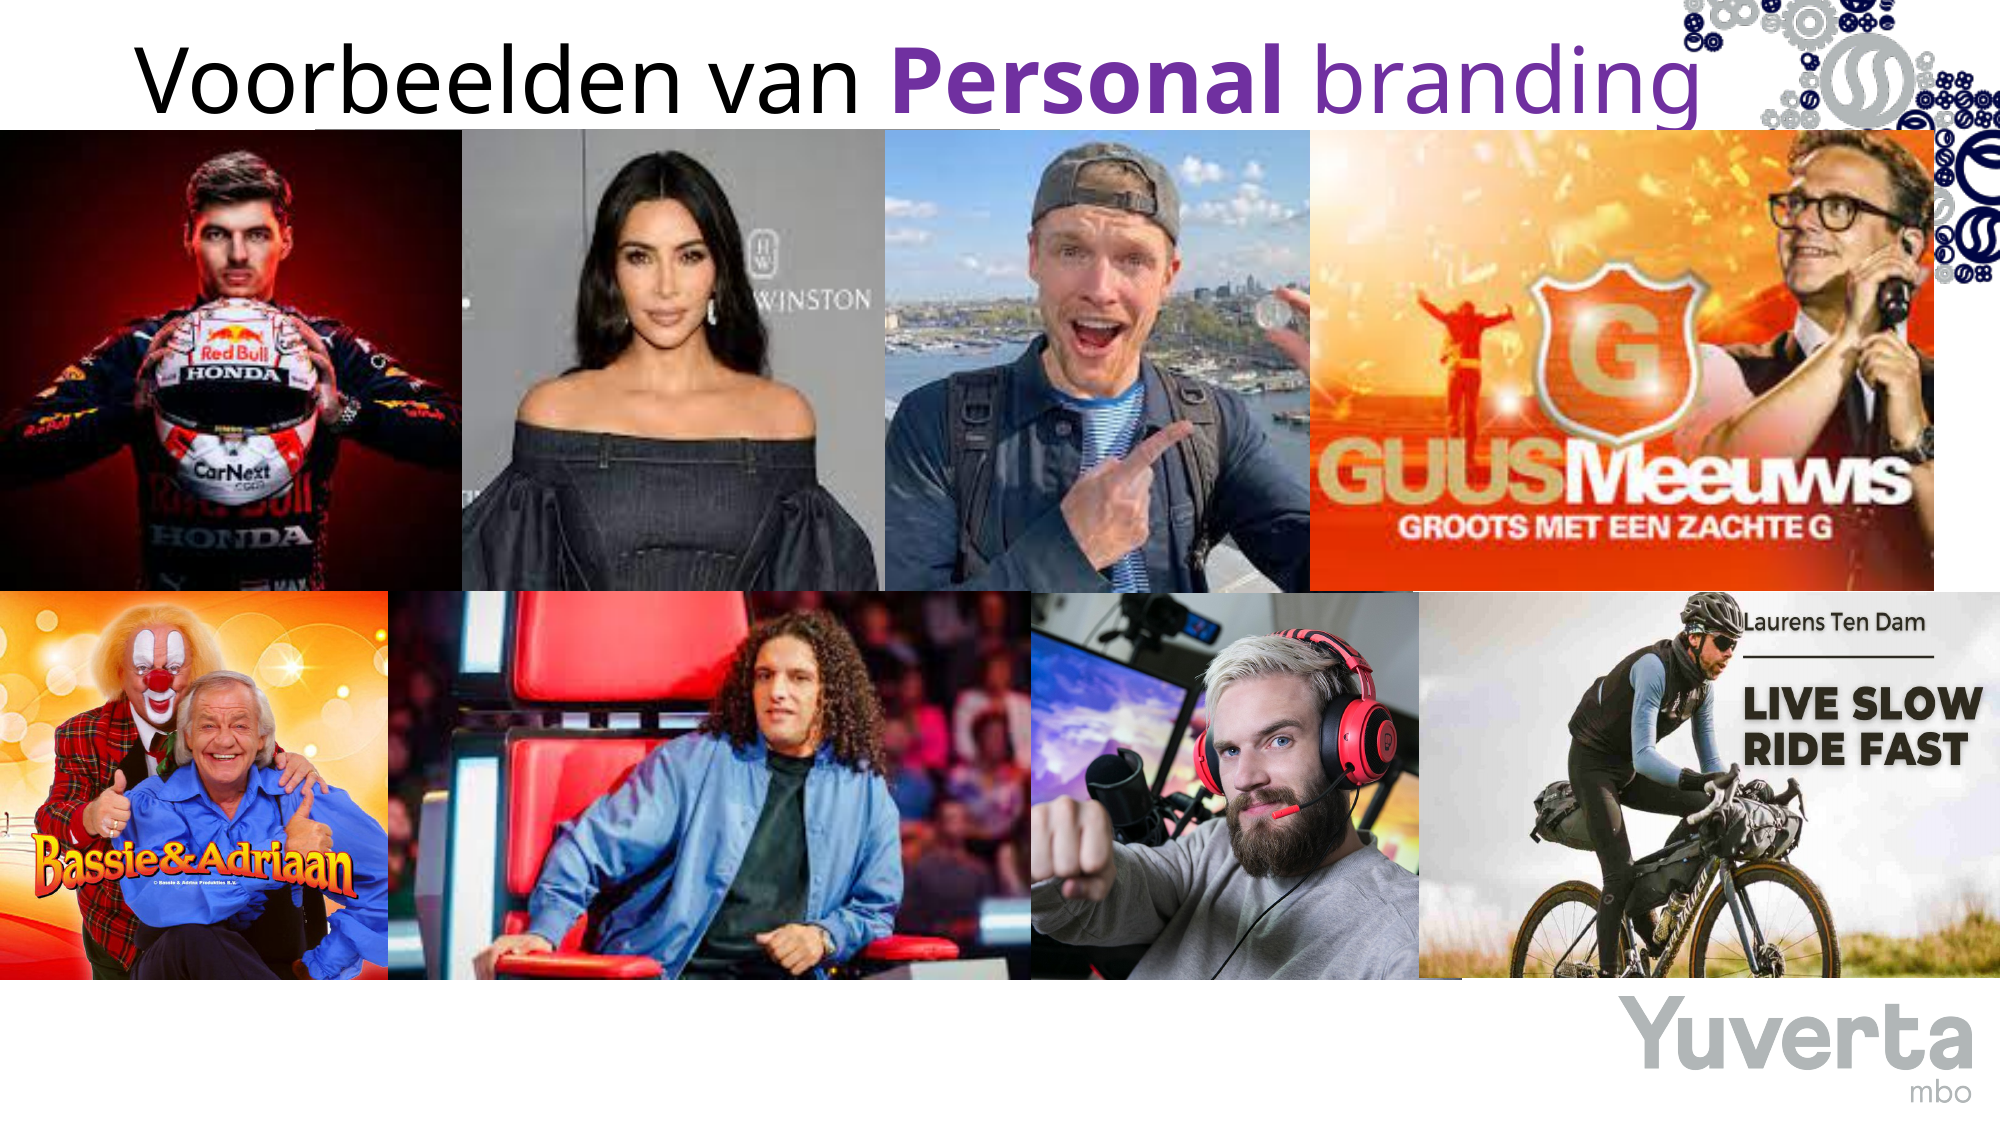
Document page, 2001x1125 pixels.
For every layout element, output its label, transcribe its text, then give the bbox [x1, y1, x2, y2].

title Voorbeelden van Personal branding [119, 0, 1845, 130]
picture [0, 0, 2000, 1125]
